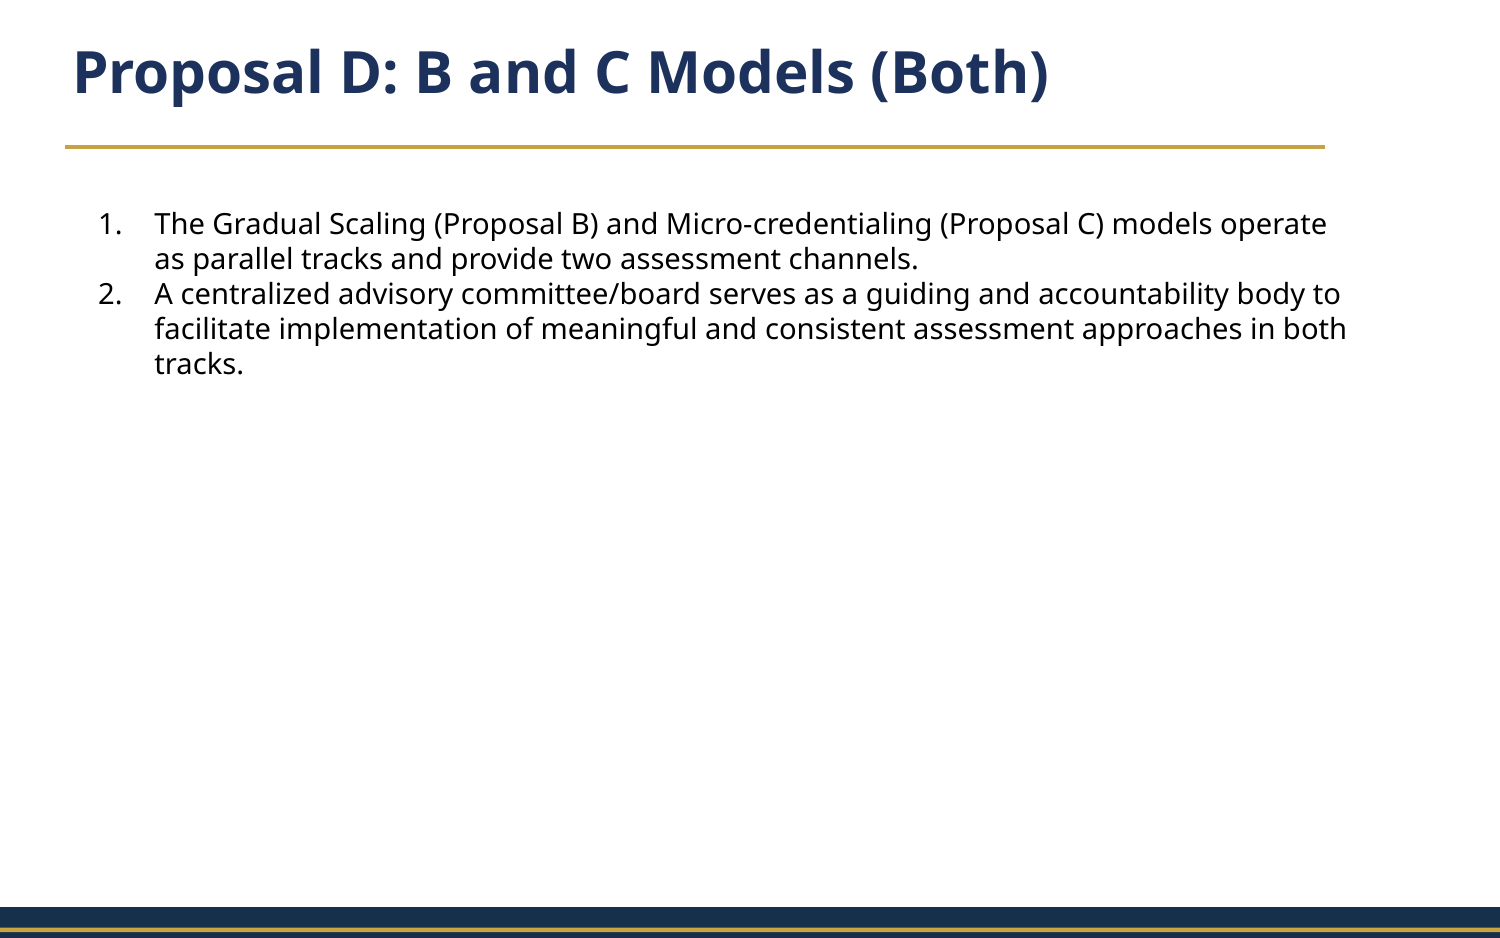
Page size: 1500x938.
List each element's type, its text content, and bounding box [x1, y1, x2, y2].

text_box Proposal D: B and C Models (Both) [57, 7, 1371, 141]
picture [0, 907, 1500, 938]
text_box [65, 145, 1325, 149]
text_box The Gradual Scaling (Proposal B) and Micro-credentialing (Proposal C) models operate as parallel tracks and provide two assessment channels. A centralized advisory committee/board serves as a guiding and accountability body to facilitate implementation of meaningful and consistent assessment approaches in both tracks. [83, 198, 1379, 423]
